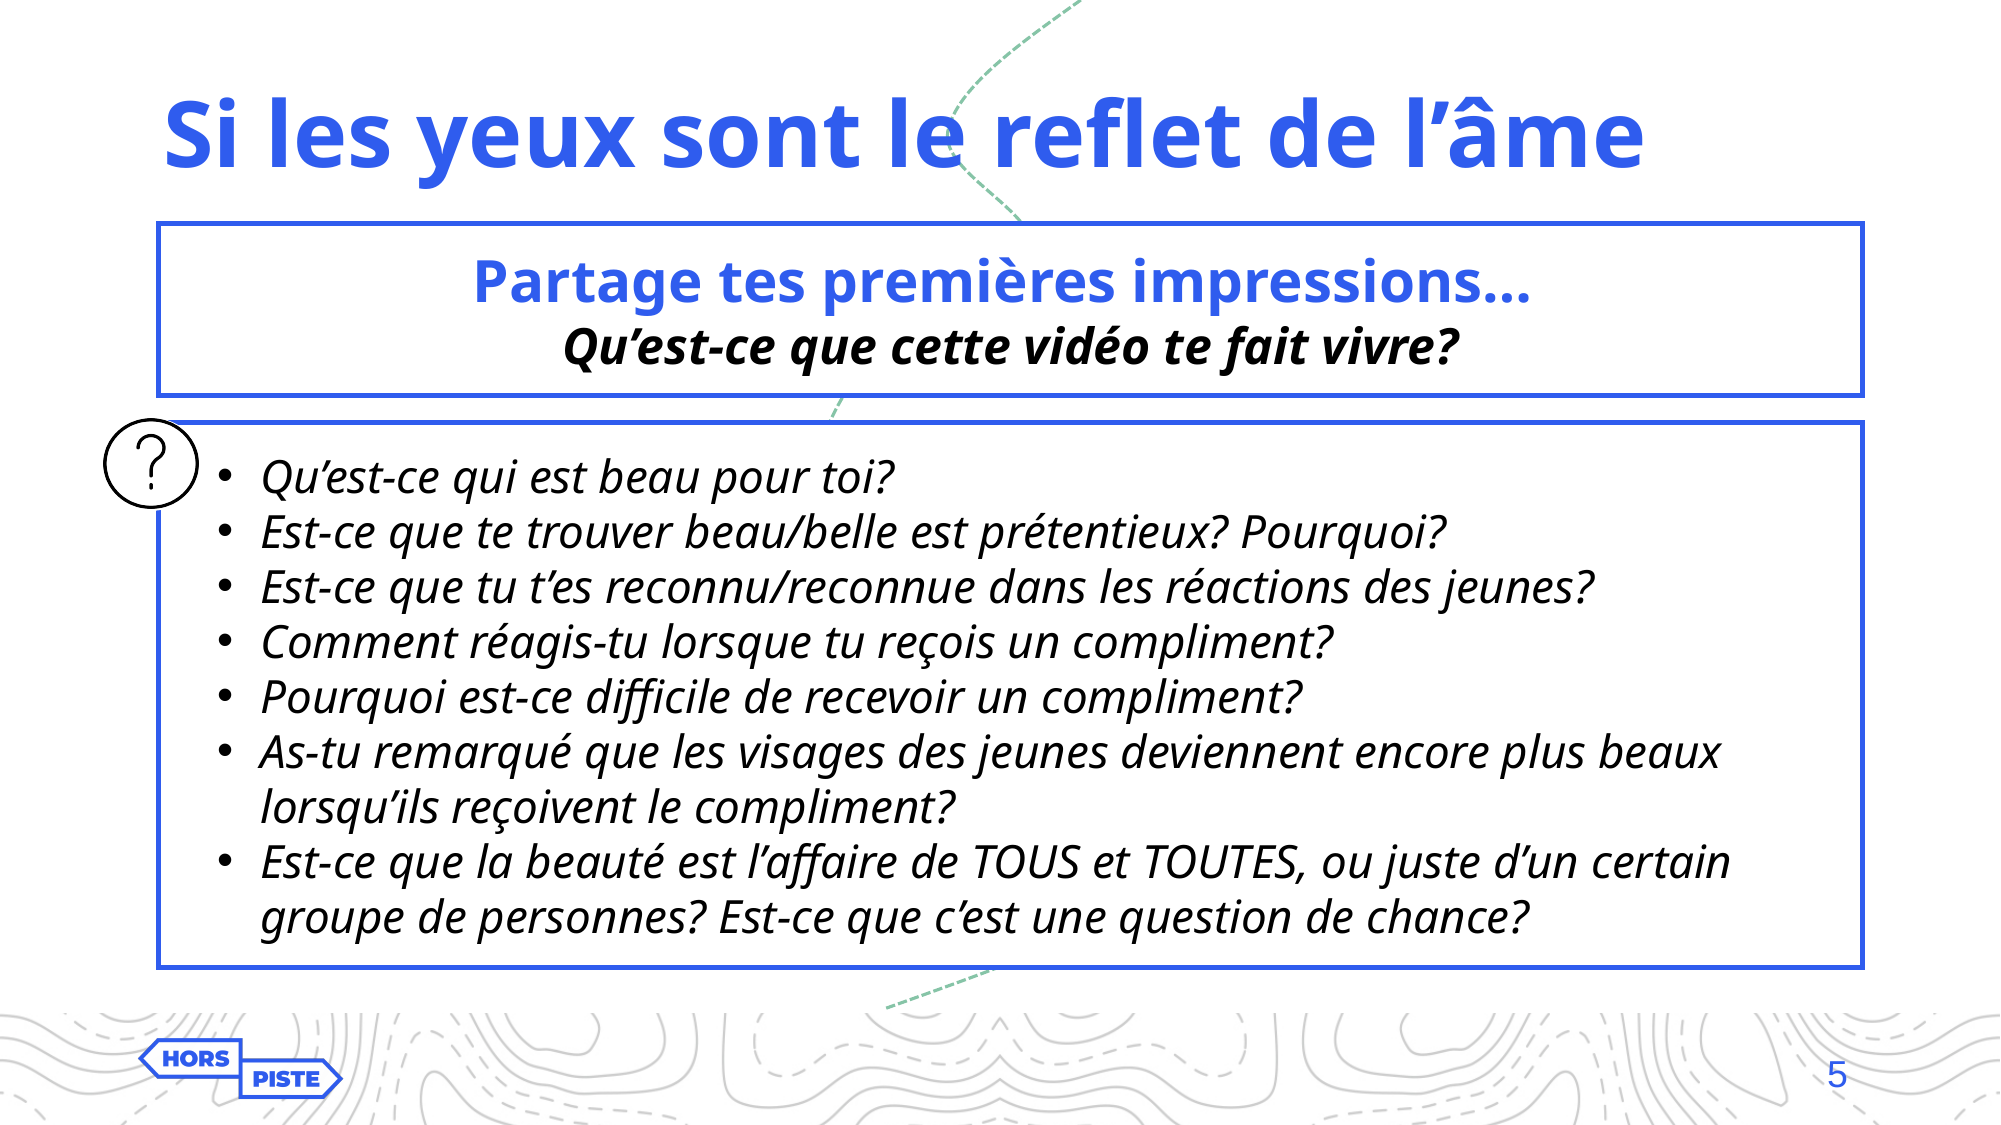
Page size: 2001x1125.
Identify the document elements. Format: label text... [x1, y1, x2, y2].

text_box [885, 969, 996, 1010]
text_box Qu’est-ce qui est beau pour toi? Est-ce que te trouver beau/belle est prétentieux? Pourquoi? Est-ce que tu t’es reconnu/reconnue dans les réactions des jeunes? Comment réagis-tu lorsque tu reçois un compliment? Pourquoi est-ce difficile de recevoir un compliment? As-tu remarqué que les visages des jeunes deviennent encore plus beaux lorsqu’ils reçoivent le compliment? Est-ce que la beauté est l’affaire de TOUS et TOUTES, ou juste d’un certain groupe de personnes? Est-ce que c’est une question de chance? [157, 421, 1863, 969]
text_box [829, 397, 1005, 421]
picture [0, 1012, 2000, 1125]
title Si les yeux sont le reflet de l’âme [100, 48, 1884, 227]
text_box [1015, 0, 1082, 48]
text_box Partage tes premières impressions… Qu’est-ce que cette vidéo te fait vivre? [157, 222, 1863, 397]
slide_number 5 [1412, 1042, 1863, 1103]
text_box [100, 418, 201, 510]
